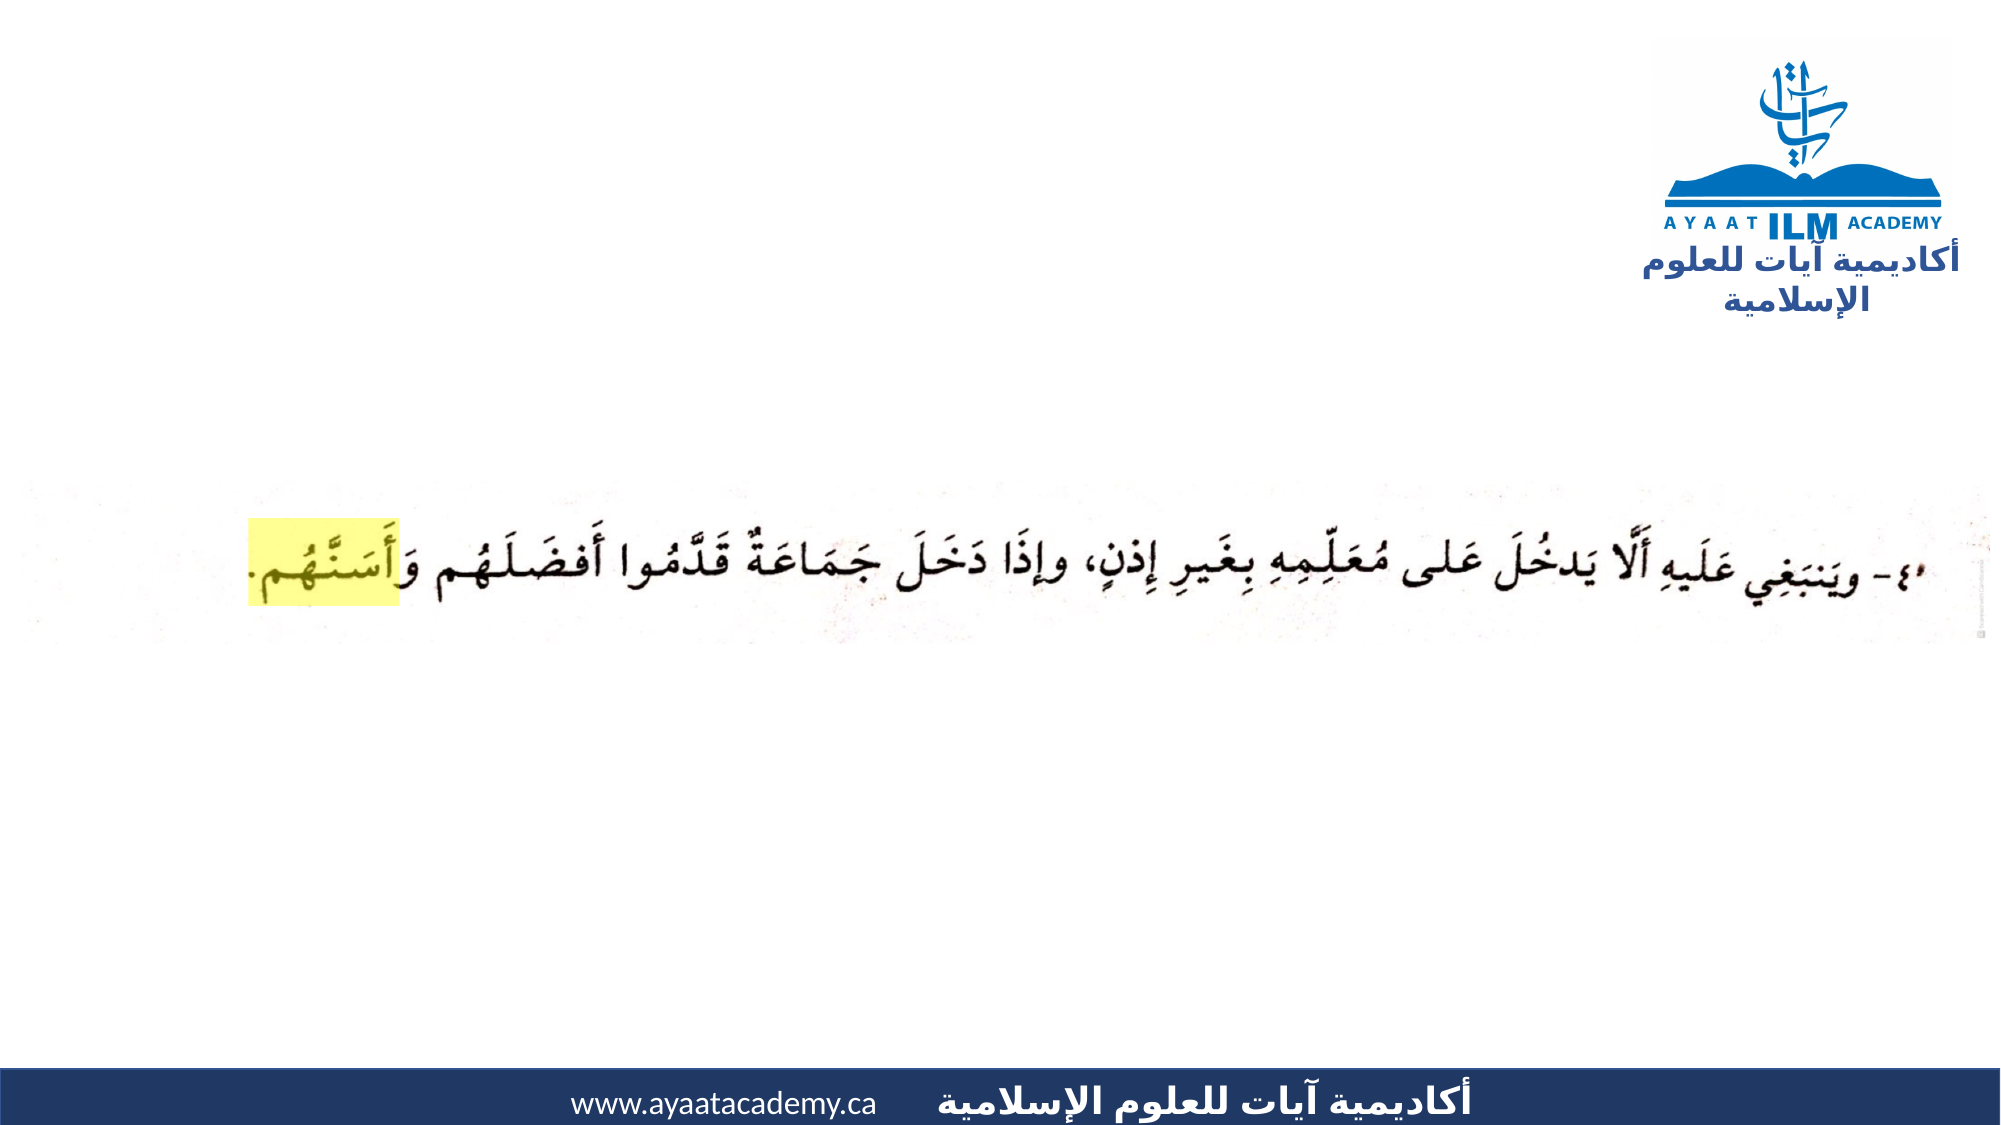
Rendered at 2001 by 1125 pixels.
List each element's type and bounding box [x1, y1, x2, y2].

picture [22, 0, 1989, 1125]
picture [1651, 37, 1952, 257]
text_box [248, 518, 400, 606]
